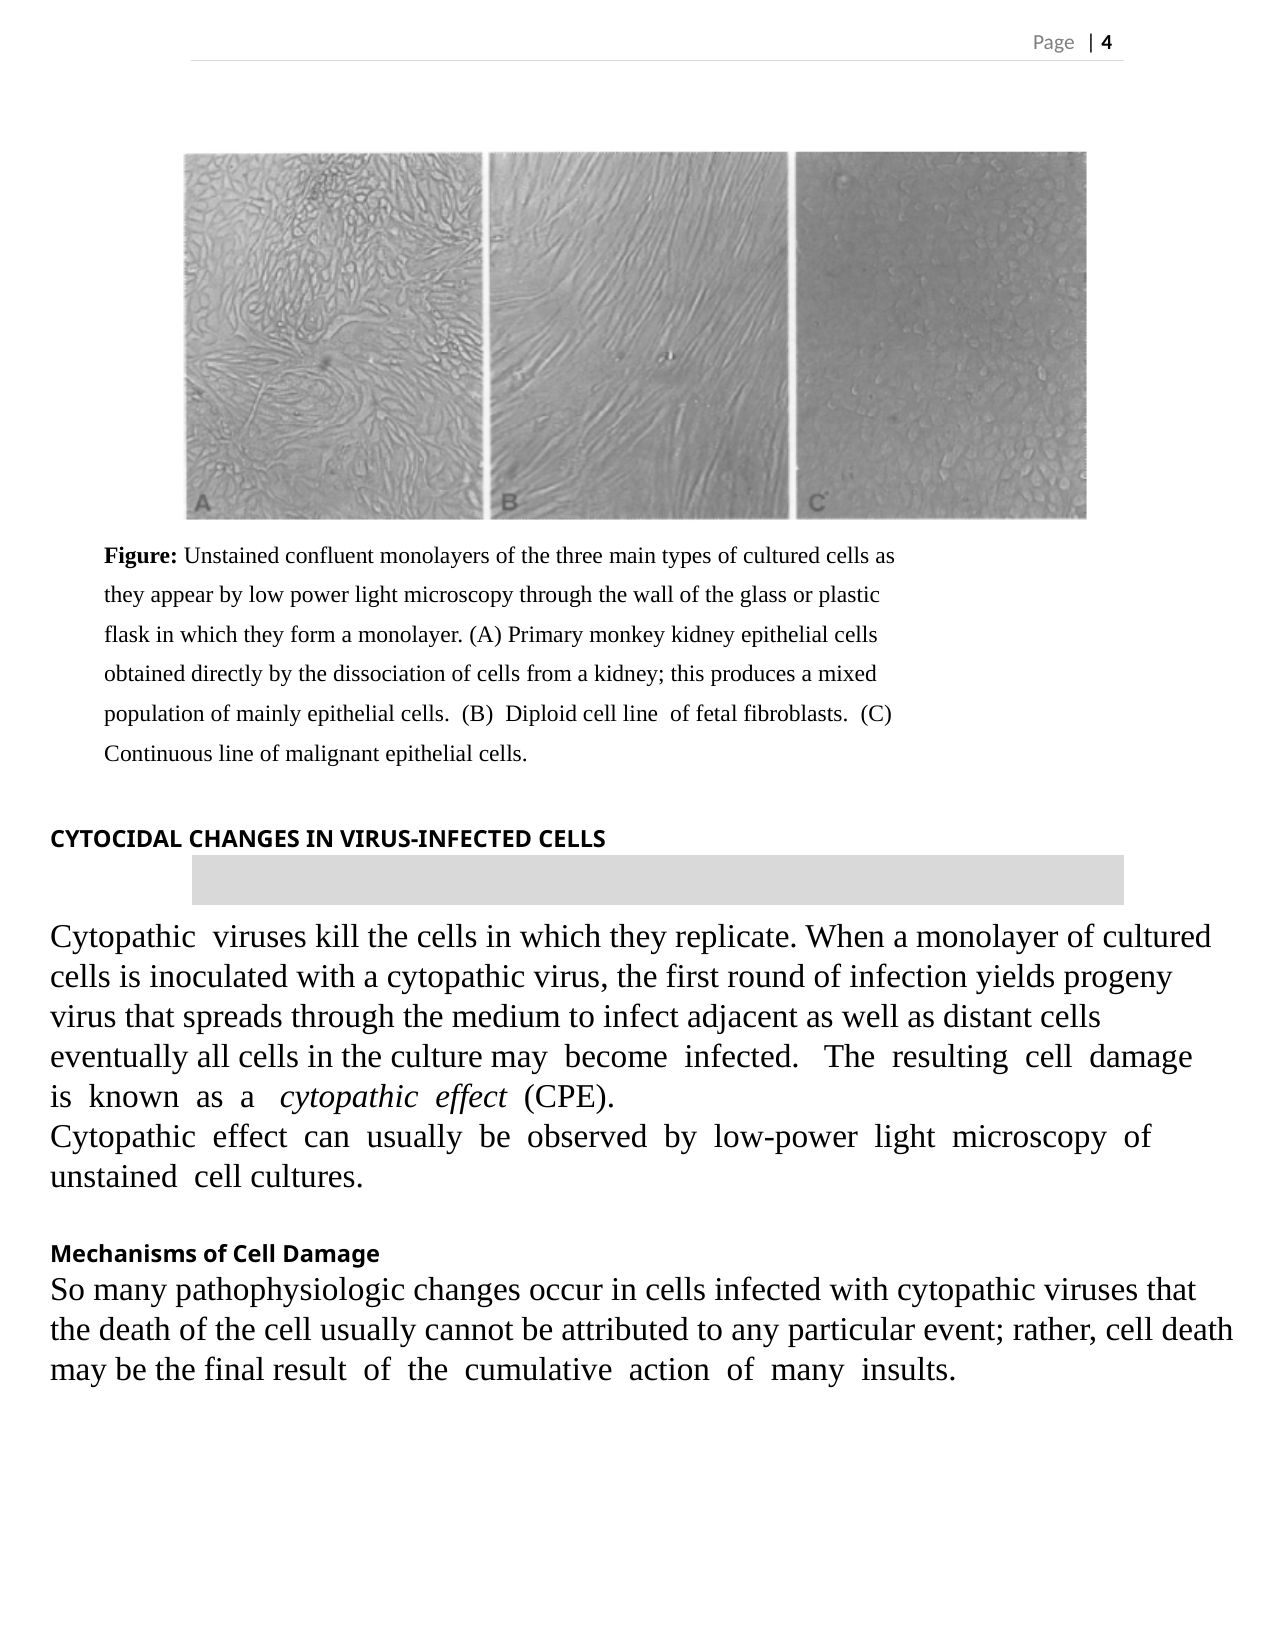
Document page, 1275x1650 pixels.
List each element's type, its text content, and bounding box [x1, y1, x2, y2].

picture [178, 149, 1090, 524]
text_box Page | 4 [1033, 33, 1113, 62]
text_box Figure: Unstained confluent monolayers of the three main types of cultured cells as they appear by low power light microscopy through the wall of the glass or plastic flask in which they form a monolayer. (A) Primary monkey kidney epithelial cells obtained directly by the dissociation of cells from a kidney; this produces a mixed population of mainly epithelial cells. (B) Diploid cell line of fetal fibroblasts. (C) Continuous line of malignant epithelial cells. CYTOCIDAL CHANGES IN VIRUS-INFECTED CELLS Cytopathic viruses kill the cells in which they replicate. When a monolayer of cultured cells is inoculated with a cytopathic virus, the first round of infection yields progeny virus that spreads through the medium to infect adjacent as well as distant cells eventually all cells in the culture may become infected. The resulting cell damage is known as a cytopathic effect (CPE). Cytopathic effect can usually be observed by low-power light microscopy of unstained cell cultures. Mechanisms of Cell Damage So many pathophysiologic changes occur in cells infected with cytopathic viruses that the death of the cell usually cannot be attributed to any particular event; rather, cell death may be the final result of the cumulative action of many insults. [49, 549, 1238, 1394]
